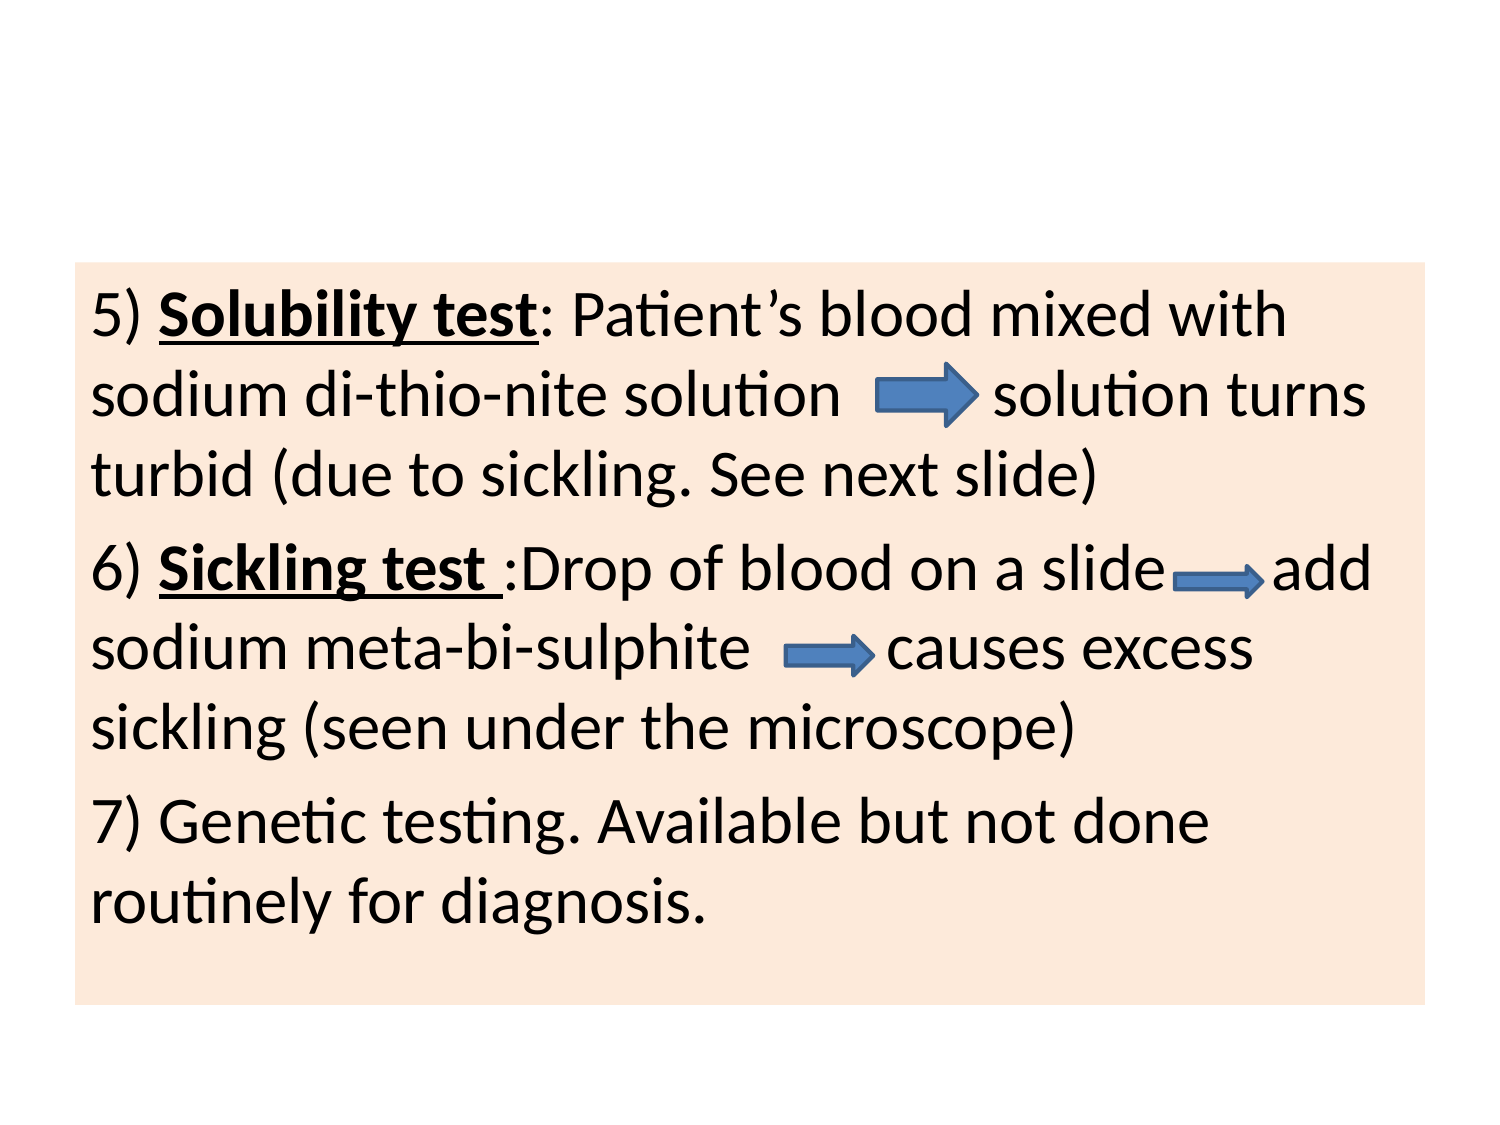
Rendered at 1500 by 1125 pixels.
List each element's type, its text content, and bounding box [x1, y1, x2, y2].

text_box [875, 361, 980, 429]
list 5) Solubility test: Patient’s blood mixed with sodium di-thio-nite solution solution turns turbid (due to sickling. See next slide) 6) Sickling test :Drop of blood on a slide add sodium meta-bi-sulphite causes excess sickling (seen under the microscope) 7) Genetic testing. Available but not done routinely for diagnosis. [75, 262, 1425, 1005]
text_box [1172, 563, 1265, 600]
text_box [783, 633, 876, 678]
